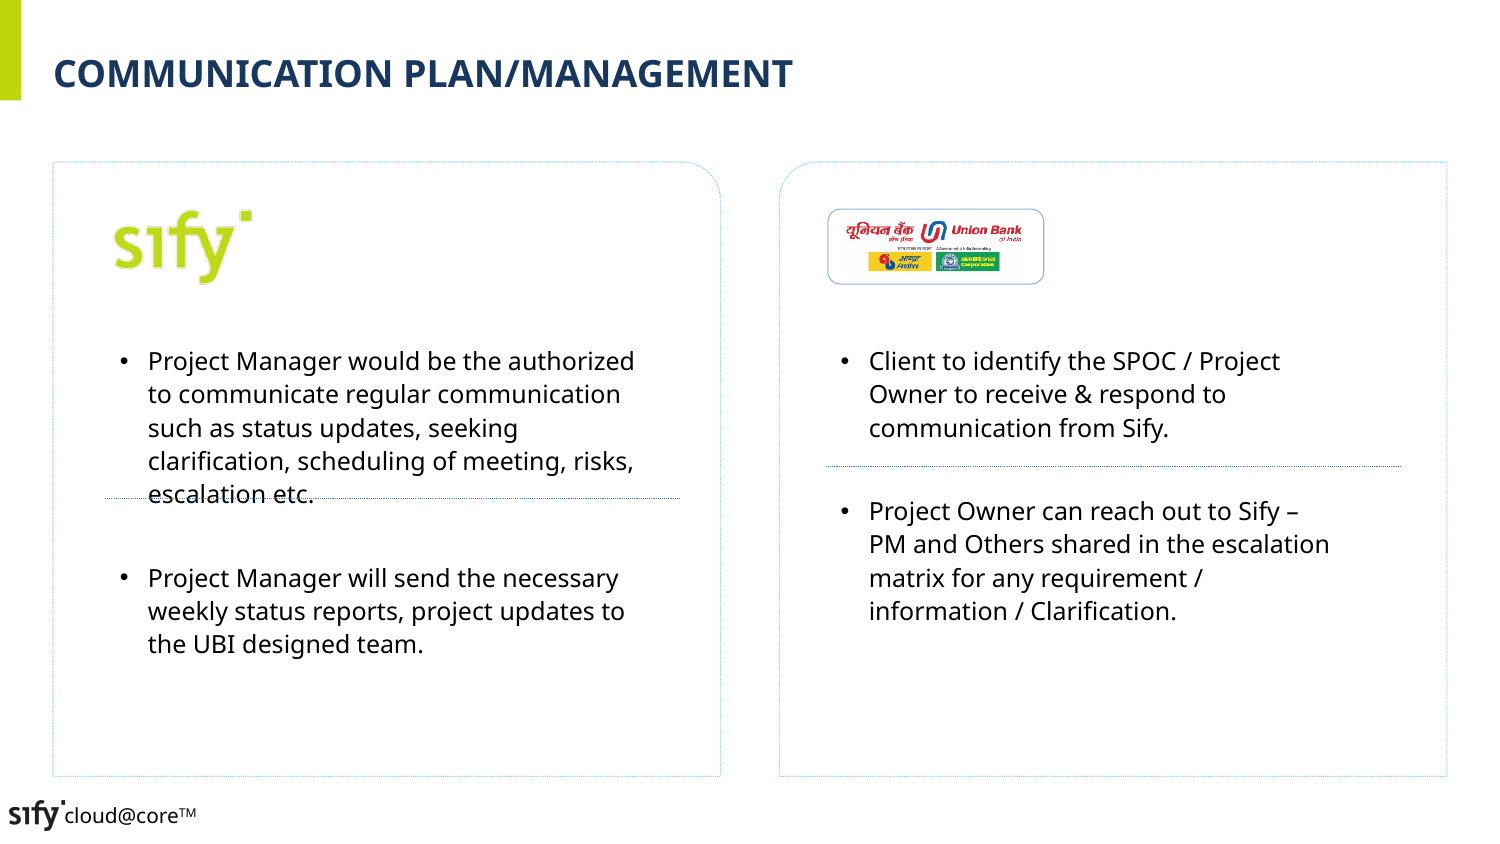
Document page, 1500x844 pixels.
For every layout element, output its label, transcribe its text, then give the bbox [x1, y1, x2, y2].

text_box Project Manager would be the authorized to communicate regular communication such as status updates, seeking clarification, scheduling of meeting, risks, escalation etc. Project Manager will send the necessary weekly status reports, project updates to the UBI designed team. [104, 335, 680, 498]
text_box Project Manager would be the authorized to communicate regular communication such as status updates, seeking clarification, scheduling of meeting, risks, escalation etc. Project Manager will send the necessary weekly status reports, project updates to the UBI designed team. [104, 500, 680, 667]
text_box [50, 159, 723, 779]
text_box Client to identify the SPOC / Project Owner to receive & respond to communication from Sify. Project Owner can reach out to Sify – PM and Others shared in the escalation matrix for any requirement / information / Clarification. [825, 472, 1356, 633]
text_box [777, 159, 1449, 779]
text_box [825, 206, 1046, 287]
text_box Client to identify the SPOC / Project Owner to receive & respond to communication from Sify. Project Owner can reach out to Sify – PM and Others shared in the escalation matrix for any requirement / information / Clarification. [825, 335, 1356, 466]
picture [843, 216, 1026, 277]
title Communication Plan/Management [53, 42, 1311, 103]
picture [97, 203, 274, 291]
